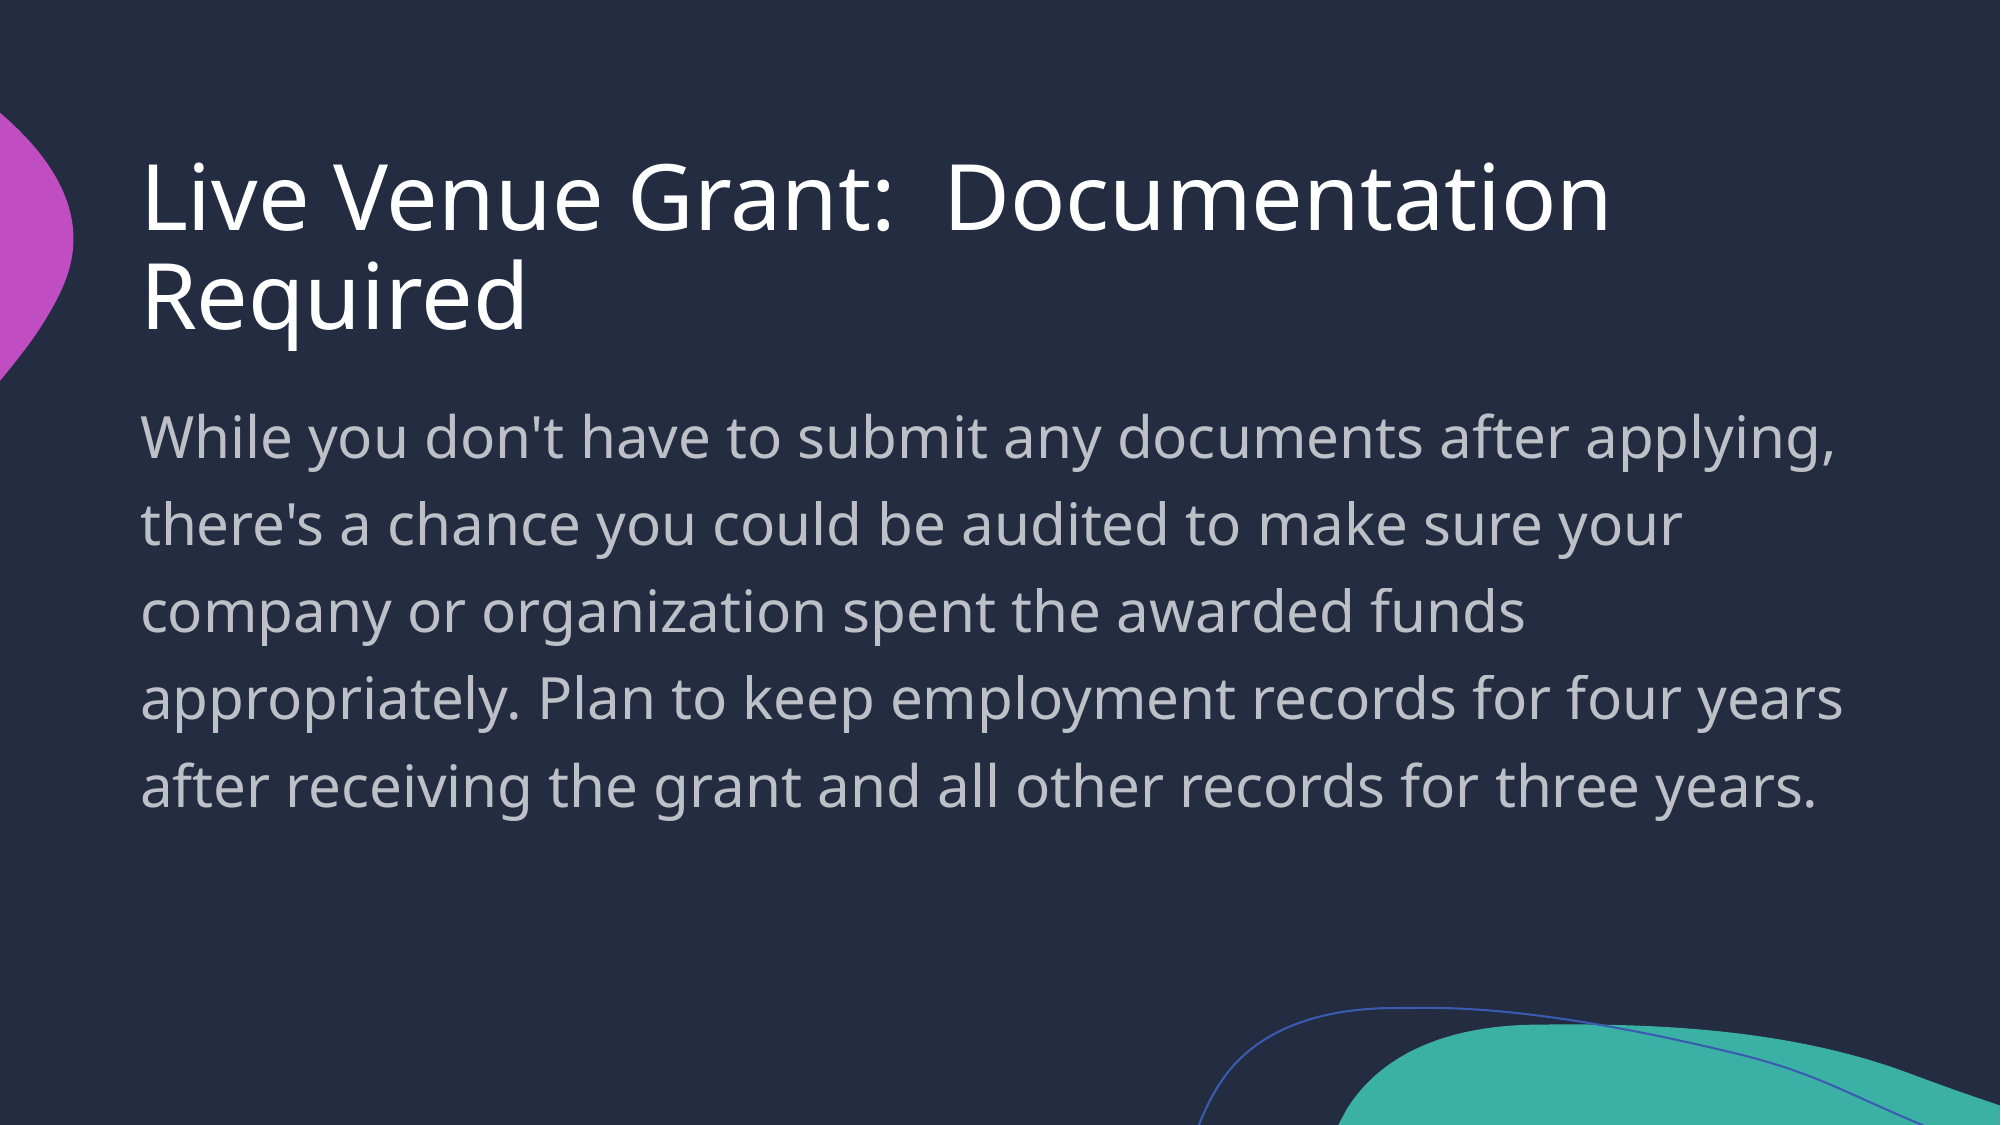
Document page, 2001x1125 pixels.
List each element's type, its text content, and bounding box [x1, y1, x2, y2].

list While you don't have to submit any documents after applying, there's a chance you could be audited to make sure your company or organization spent the awarded funds appropriately. Plan to keep employment records for four years after receiving the grant and all other records for three years. [125, 375, 1875, 1002]
title Live Venue Grant: Documentation Required [125, 125, 1875, 375]
